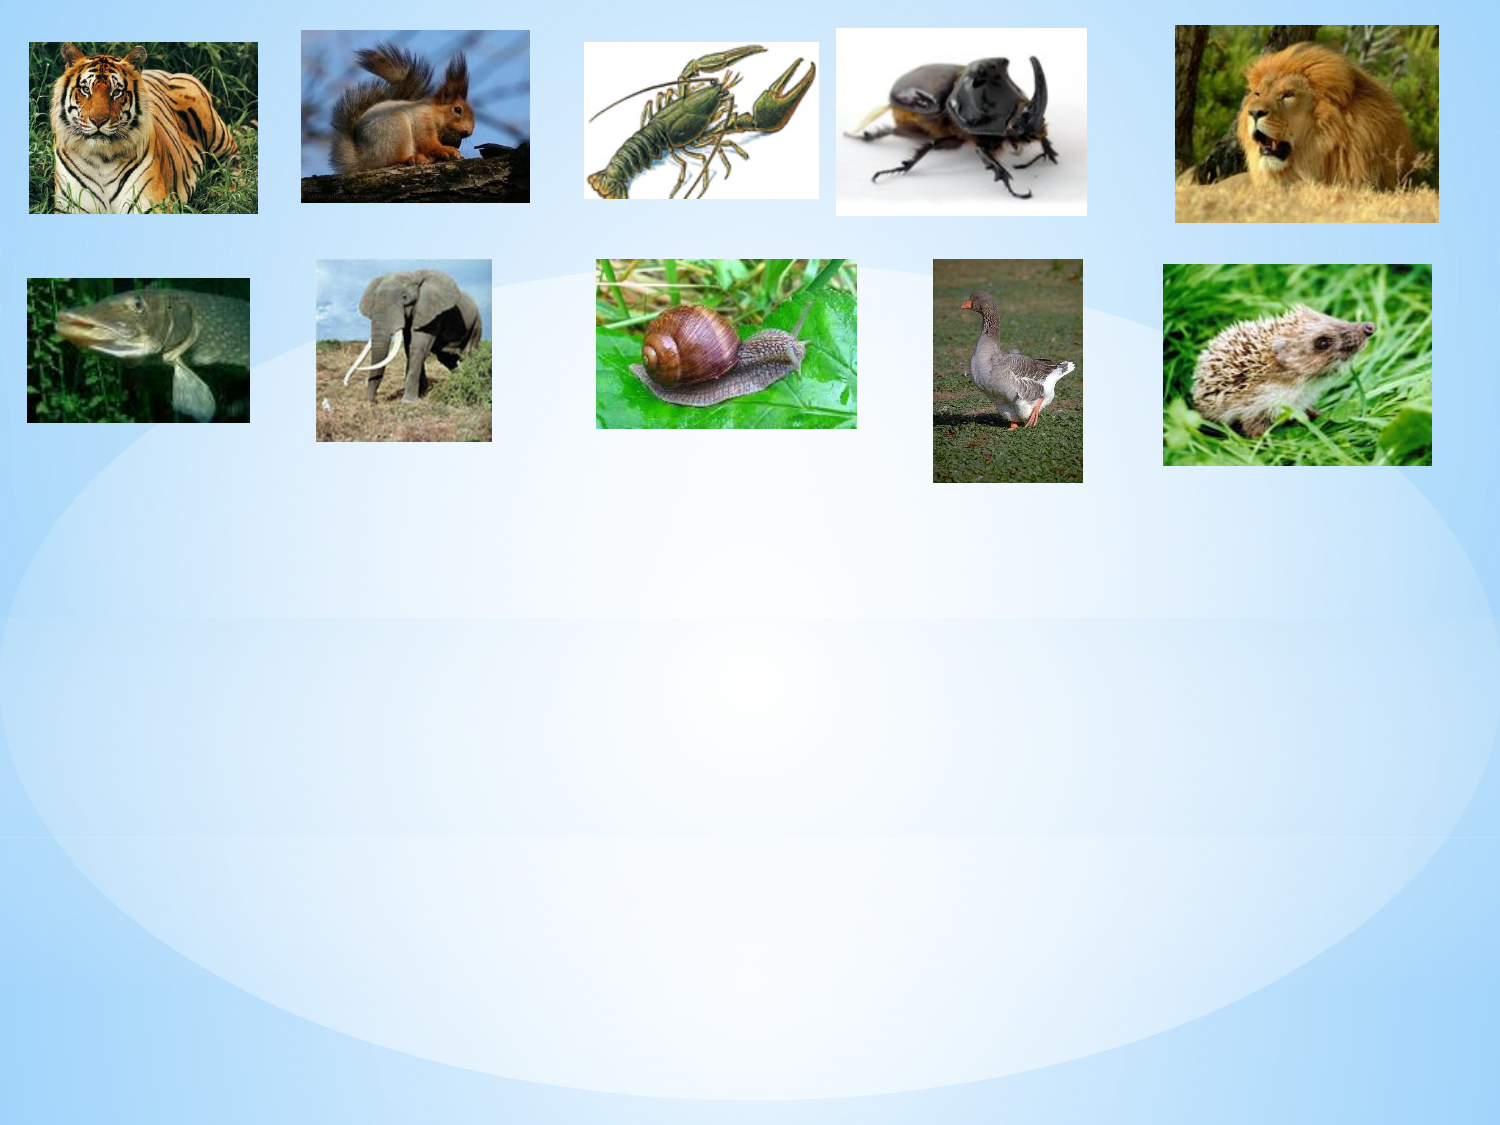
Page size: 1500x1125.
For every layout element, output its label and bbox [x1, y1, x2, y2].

picture [933, 259, 1083, 483]
picture [1174, 25, 1439, 223]
picture [584, 42, 820, 200]
picture [595, 259, 857, 429]
picture [26, 278, 250, 423]
picture [29, 42, 259, 215]
picture [316, 259, 493, 443]
picture [836, 27, 1087, 216]
picture [300, 30, 530, 203]
picture [1163, 264, 1433, 467]
